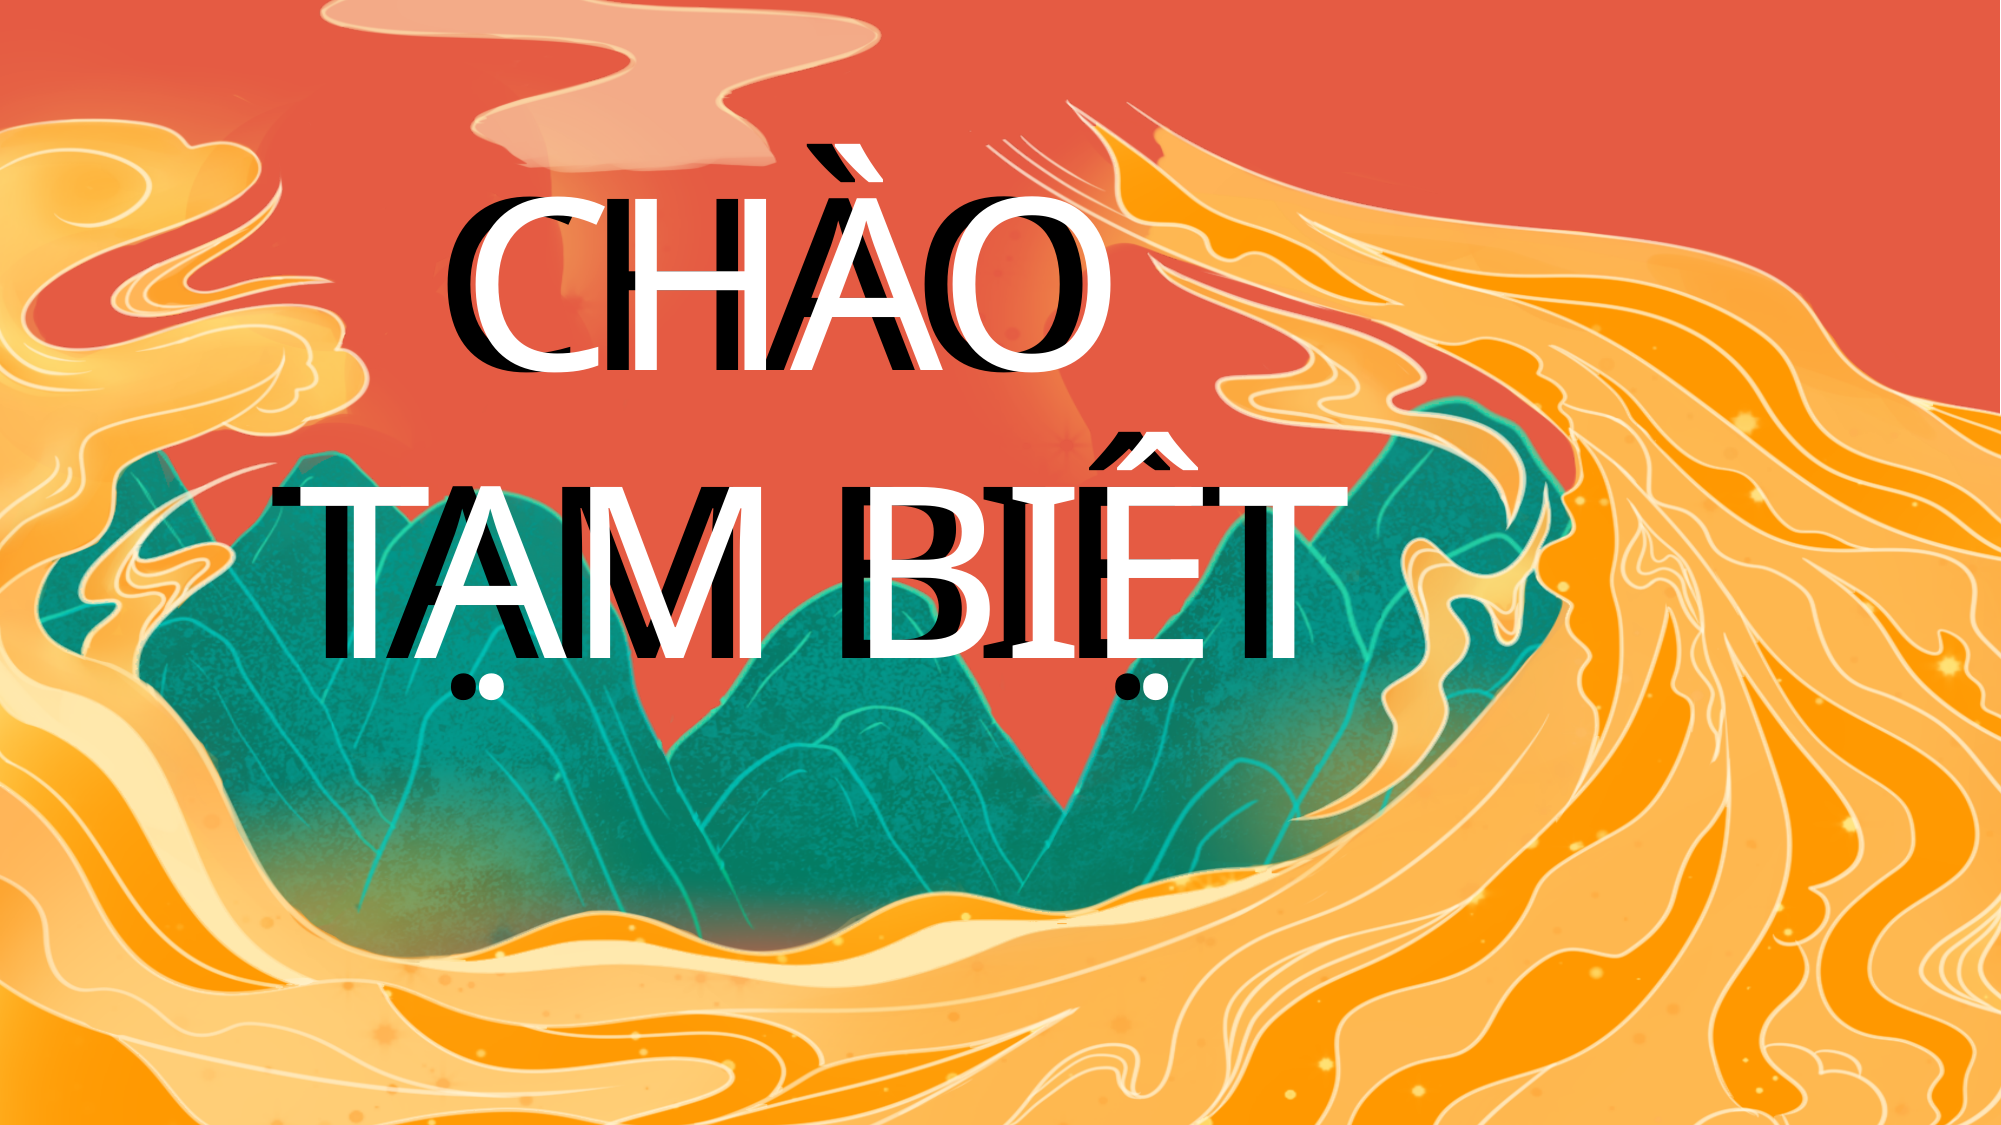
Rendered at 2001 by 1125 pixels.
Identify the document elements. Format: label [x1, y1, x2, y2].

text_box [215, 123, 1406, 720]
picture [0, 0, 2001, 1125]
